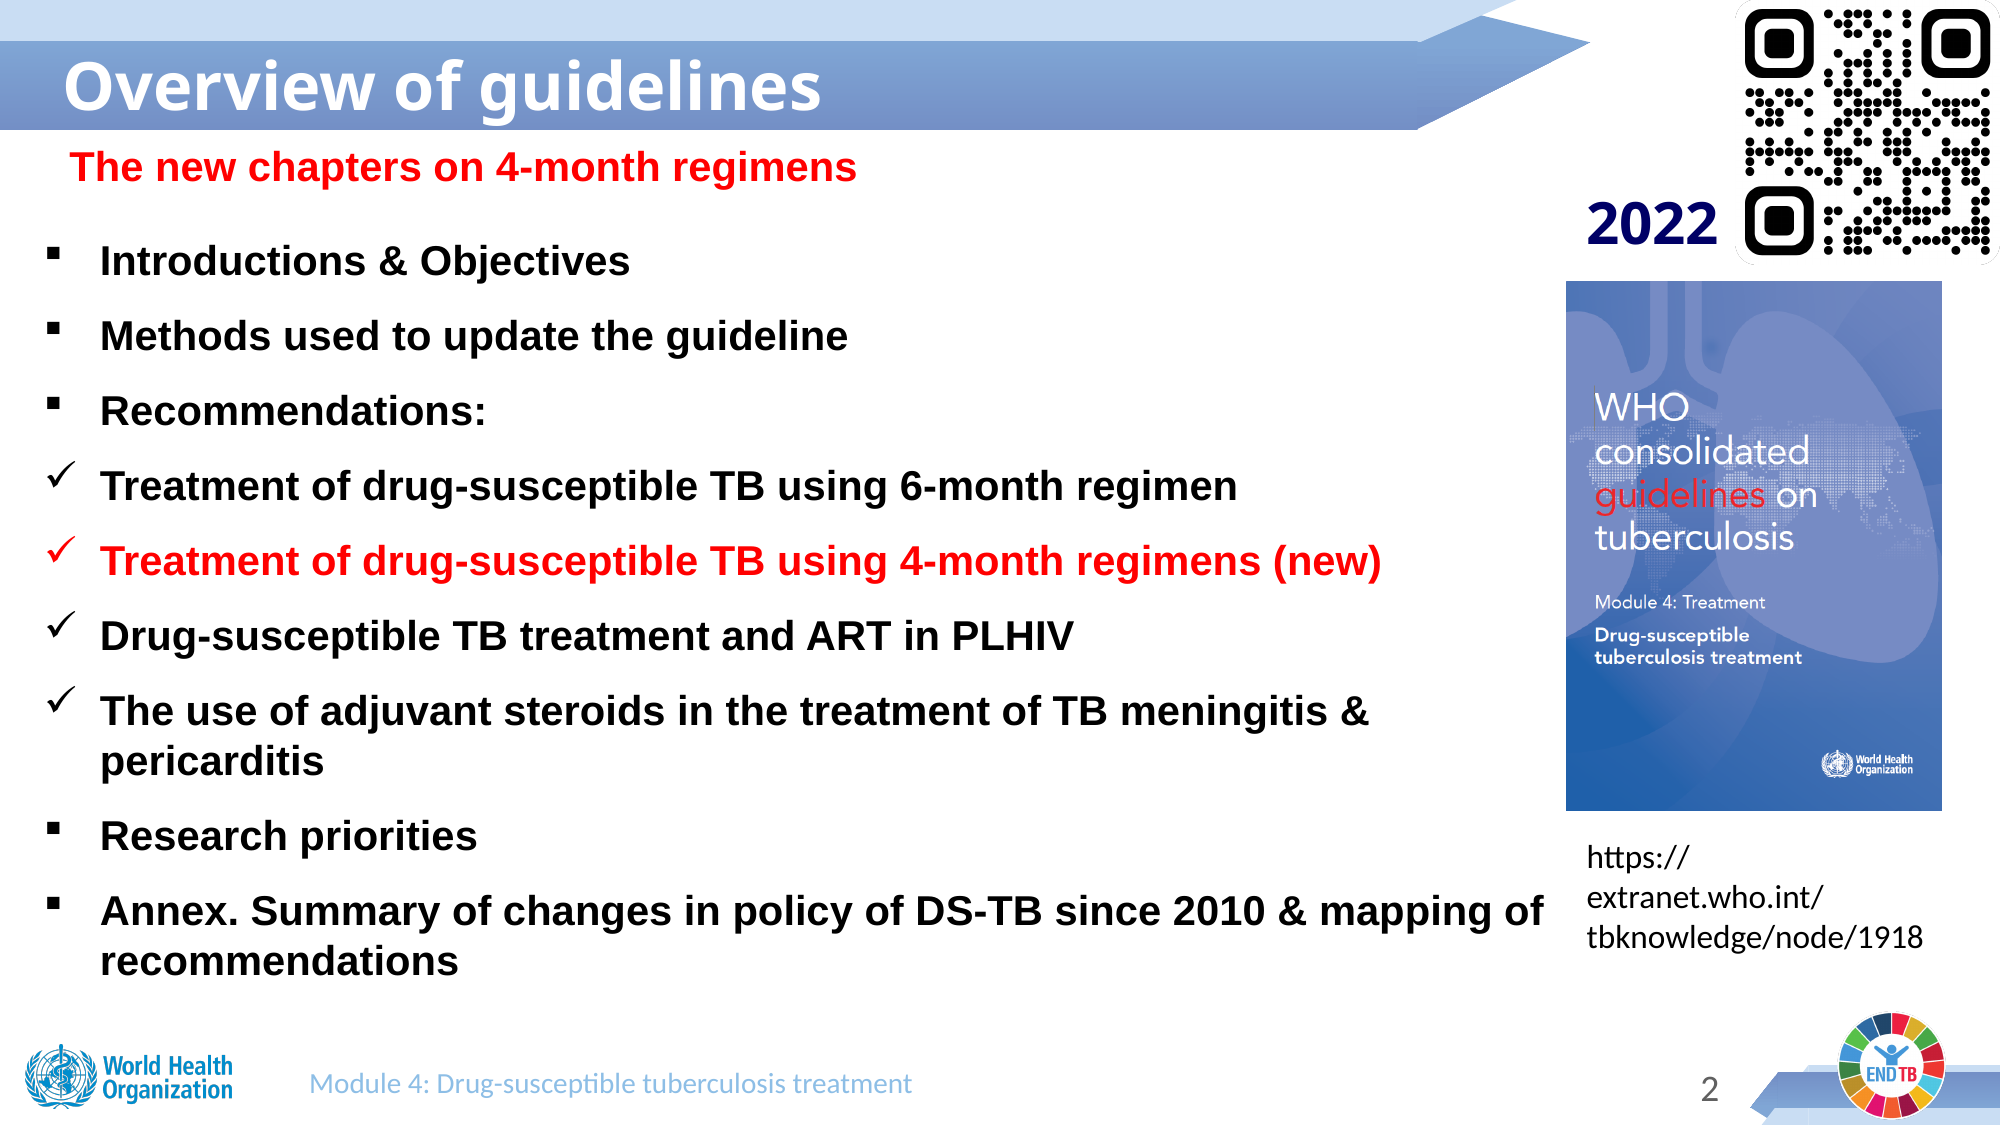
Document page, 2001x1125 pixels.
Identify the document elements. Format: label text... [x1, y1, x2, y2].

text_box Introductions & Objectives Methods used to update the guideline Recommendations: Treatment of drug-susceptible TB using 6-month regimen Treatment of drug-susceptible TB using 4-month regimens (new) Drug-susceptible TB treatment and ART in PLHIV The use of adjuvant steroids in the treatment of TB meningitis & pericarditis Research priorities Annex. Summary of changes in policy of DS-TB since 2010 & mapping of recommendations [28, 226, 1606, 992]
picture [1566, 281, 1942, 812]
slide_number 1 [1519, 1056, 1735, 1117]
text_box 2022 [1571, 178, 1729, 264]
picture [1735, 0, 2000, 265]
text_box The new chapters on 4-month regimens [54, 132, 1314, 198]
footer Module 4: Drug-susceptible tuberculosis treatment [294, 1056, 1498, 1117]
text_box https://extranet.who.int/tbknowledge/node/1918 [1606, 828, 1947, 963]
picture [25, 1084, 54, 1109]
picture [1837, 1011, 1946, 1120]
text_box Overview of guidelines [47, 16, 1251, 151]
picture [25, 1044, 232, 1109]
